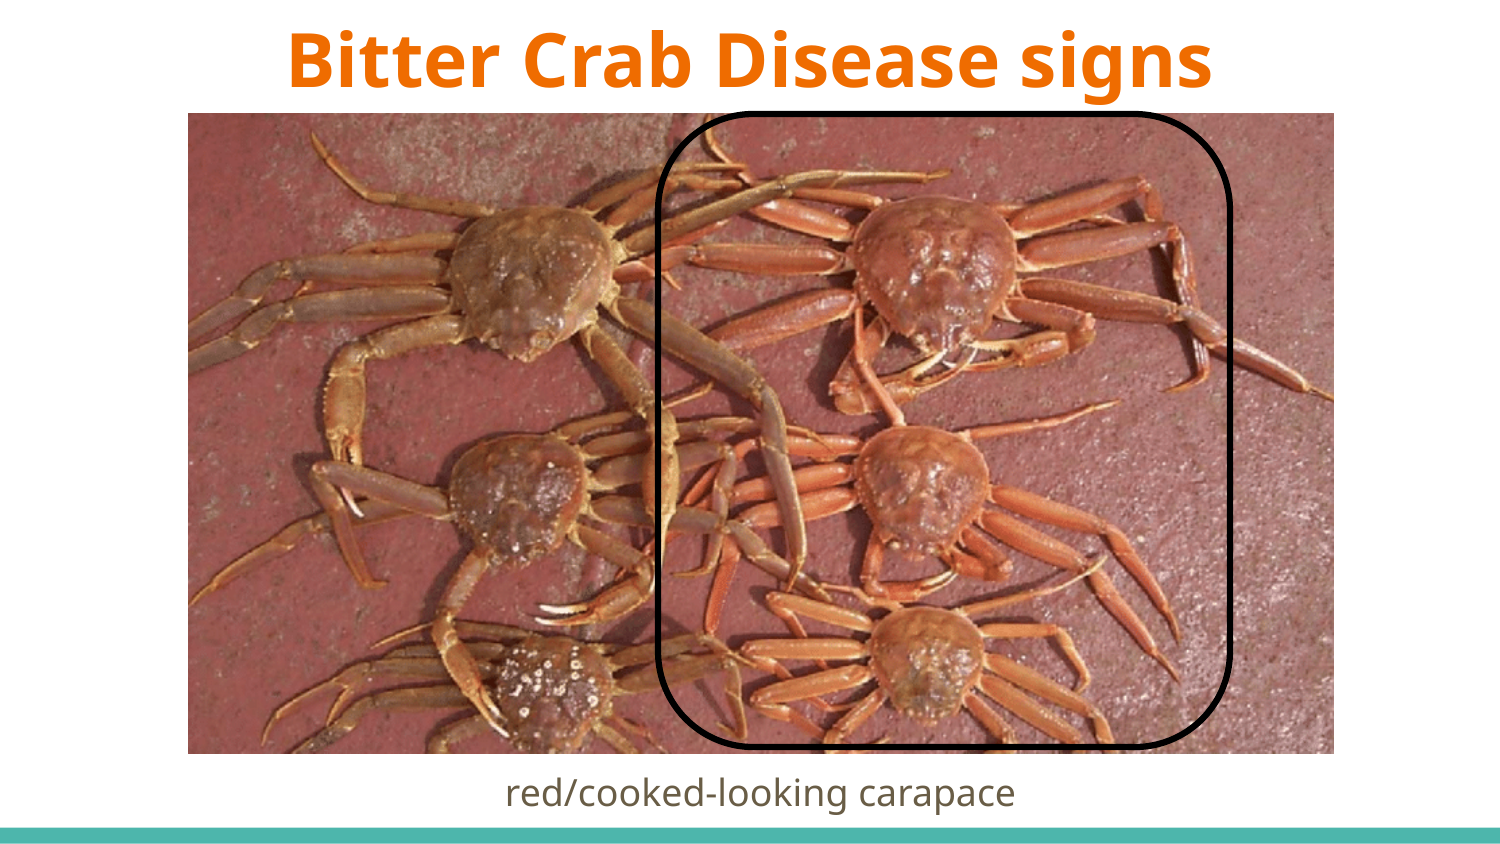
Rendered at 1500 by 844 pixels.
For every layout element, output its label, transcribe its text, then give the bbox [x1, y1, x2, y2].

title Bitter Crab Disease signs [51, 0, 1449, 114]
list red/cooked-looking carapace [61, 747, 1460, 815]
picture [187, 113, 1334, 755]
